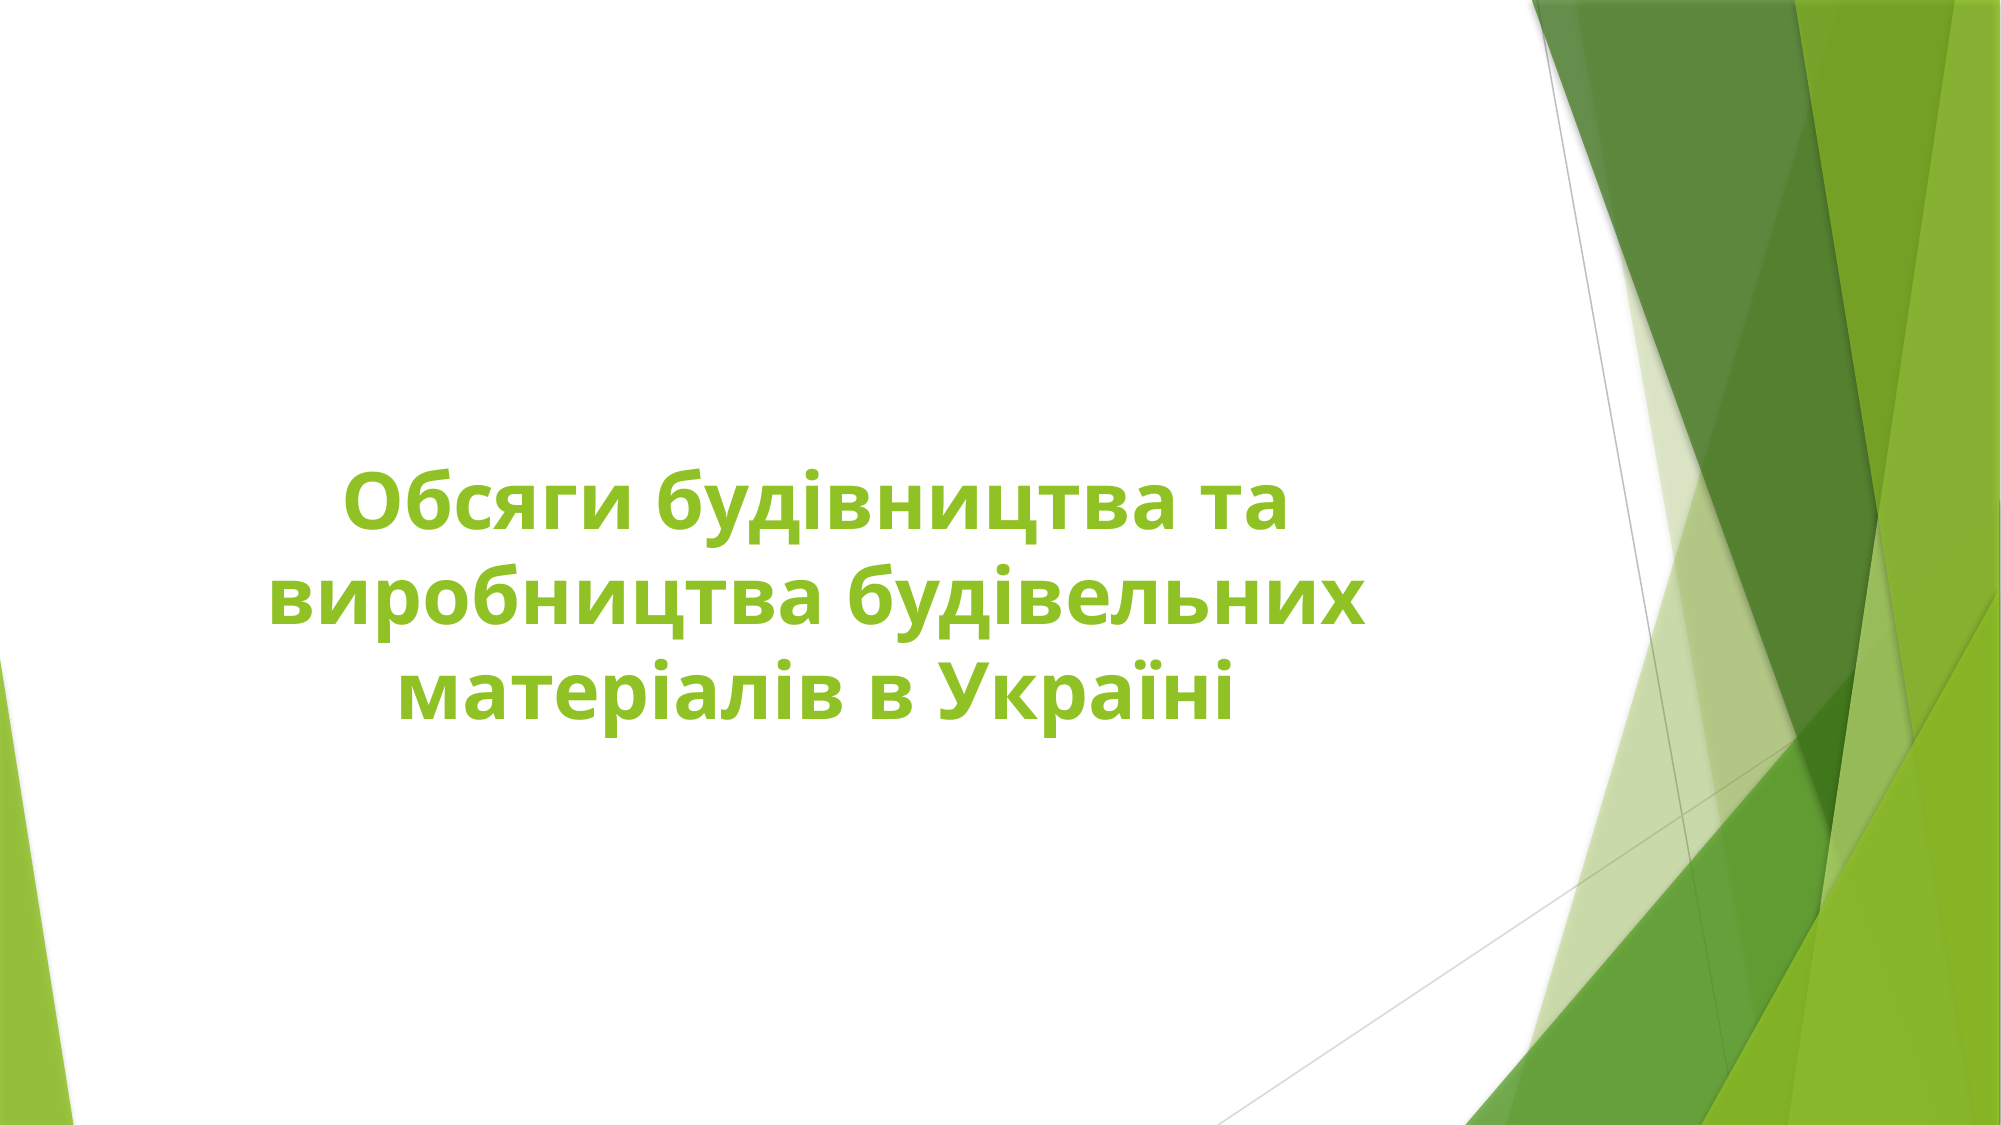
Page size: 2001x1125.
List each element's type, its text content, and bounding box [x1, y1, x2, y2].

title Обсяги будівництва та виробництва будівельних матеріалів в Україні [111, 443, 1522, 743]
